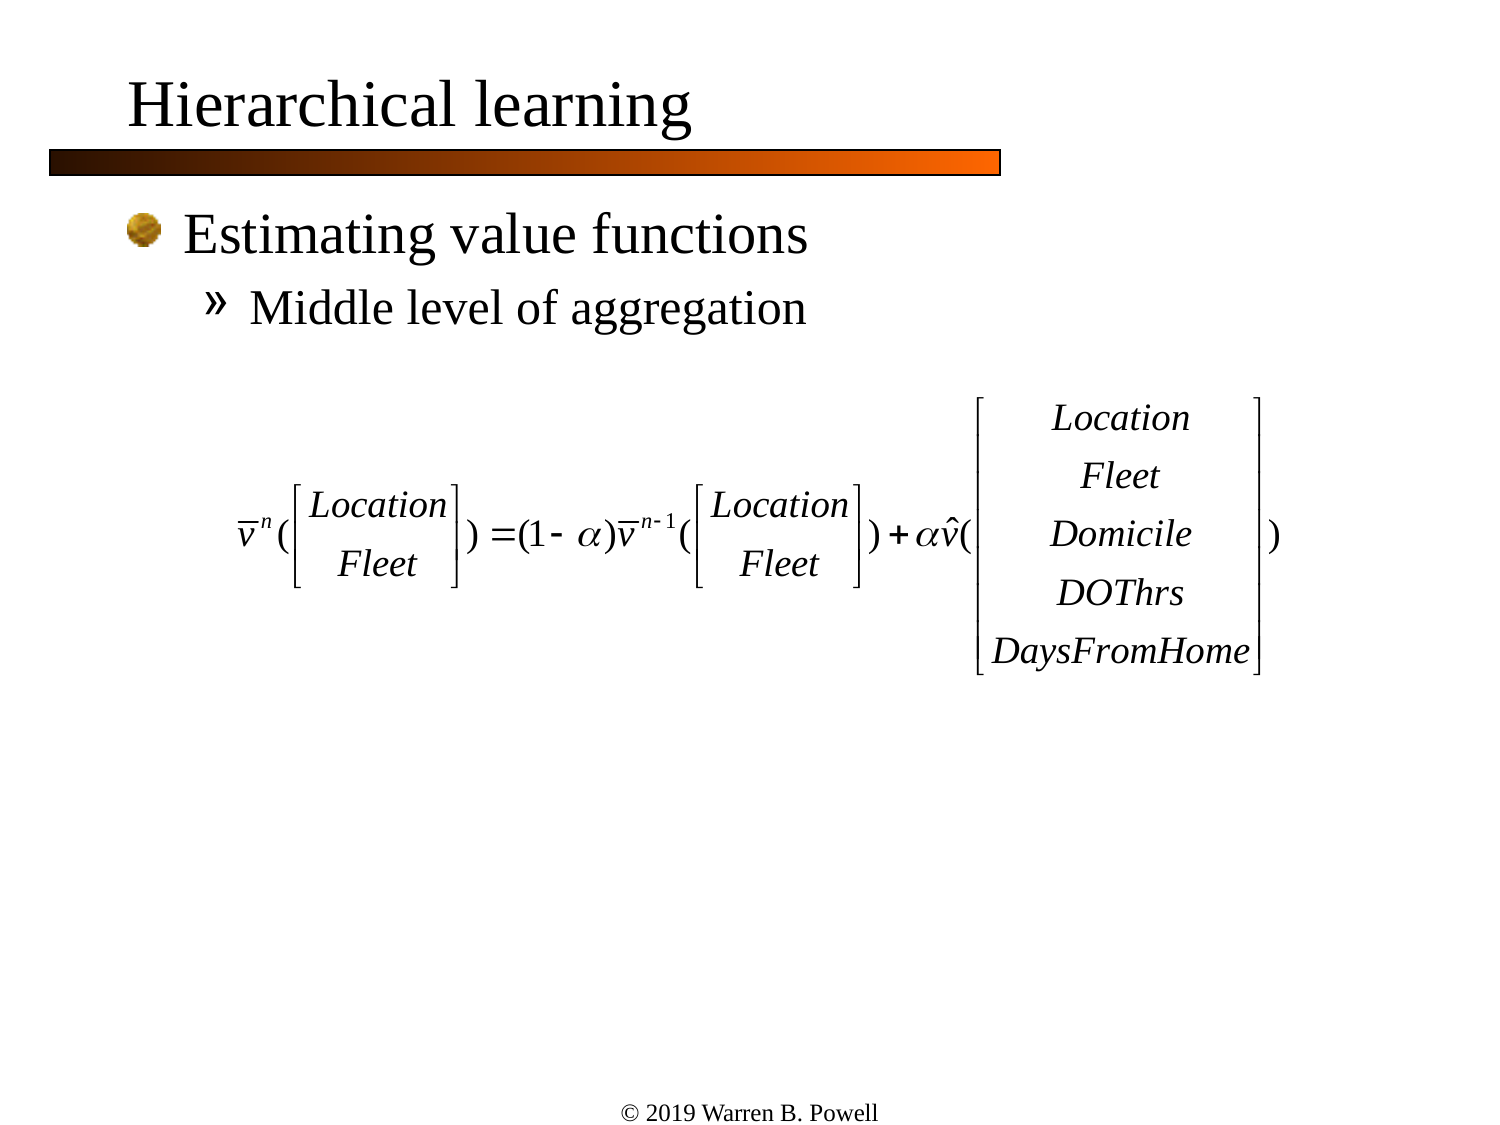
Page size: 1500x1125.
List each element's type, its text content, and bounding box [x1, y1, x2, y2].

picture [127, 213, 161, 247]
title Hierarchical learning [112, 50, 1388, 150]
list Estimating value functions Middle level of aggregation [112, 187, 1388, 1000]
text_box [231, 390, 1290, 683]
footer © 2019 Warren B. Powell [512, 1088, 988, 1125]
